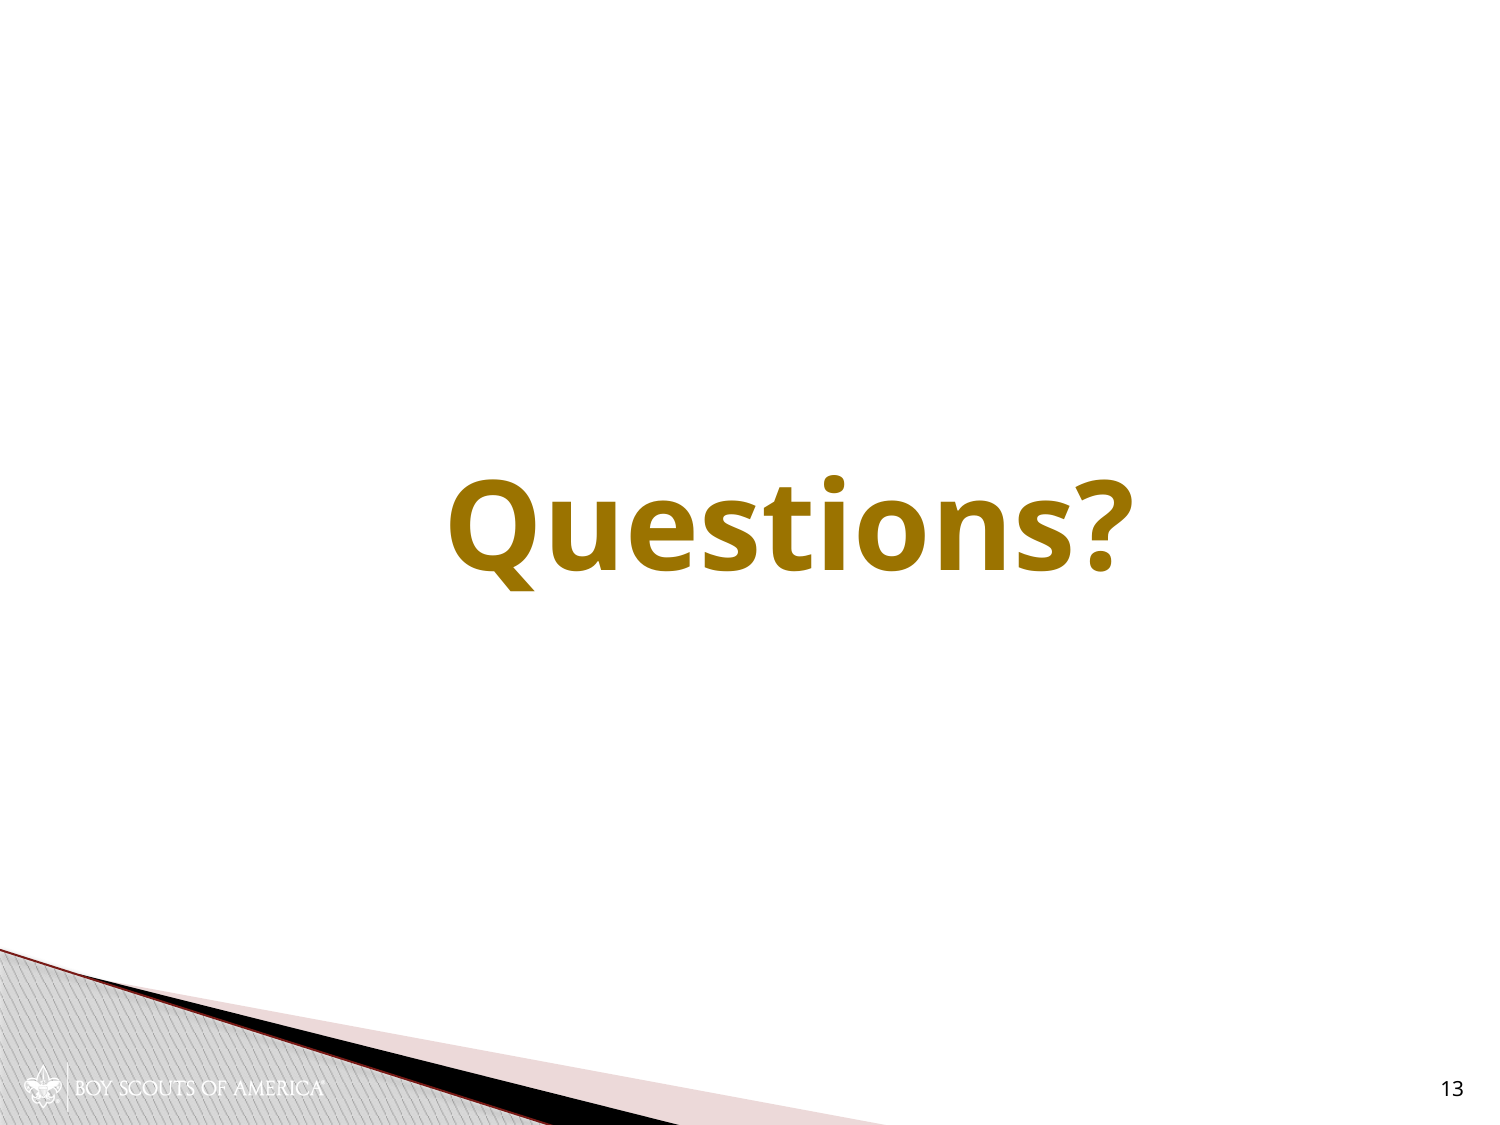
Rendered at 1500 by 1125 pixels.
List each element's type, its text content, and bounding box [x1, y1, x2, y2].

title Questions? [143, 399, 1419, 642]
picture [24, 1062, 325, 1112]
slide_number 13 [1418, 1051, 1479, 1112]
